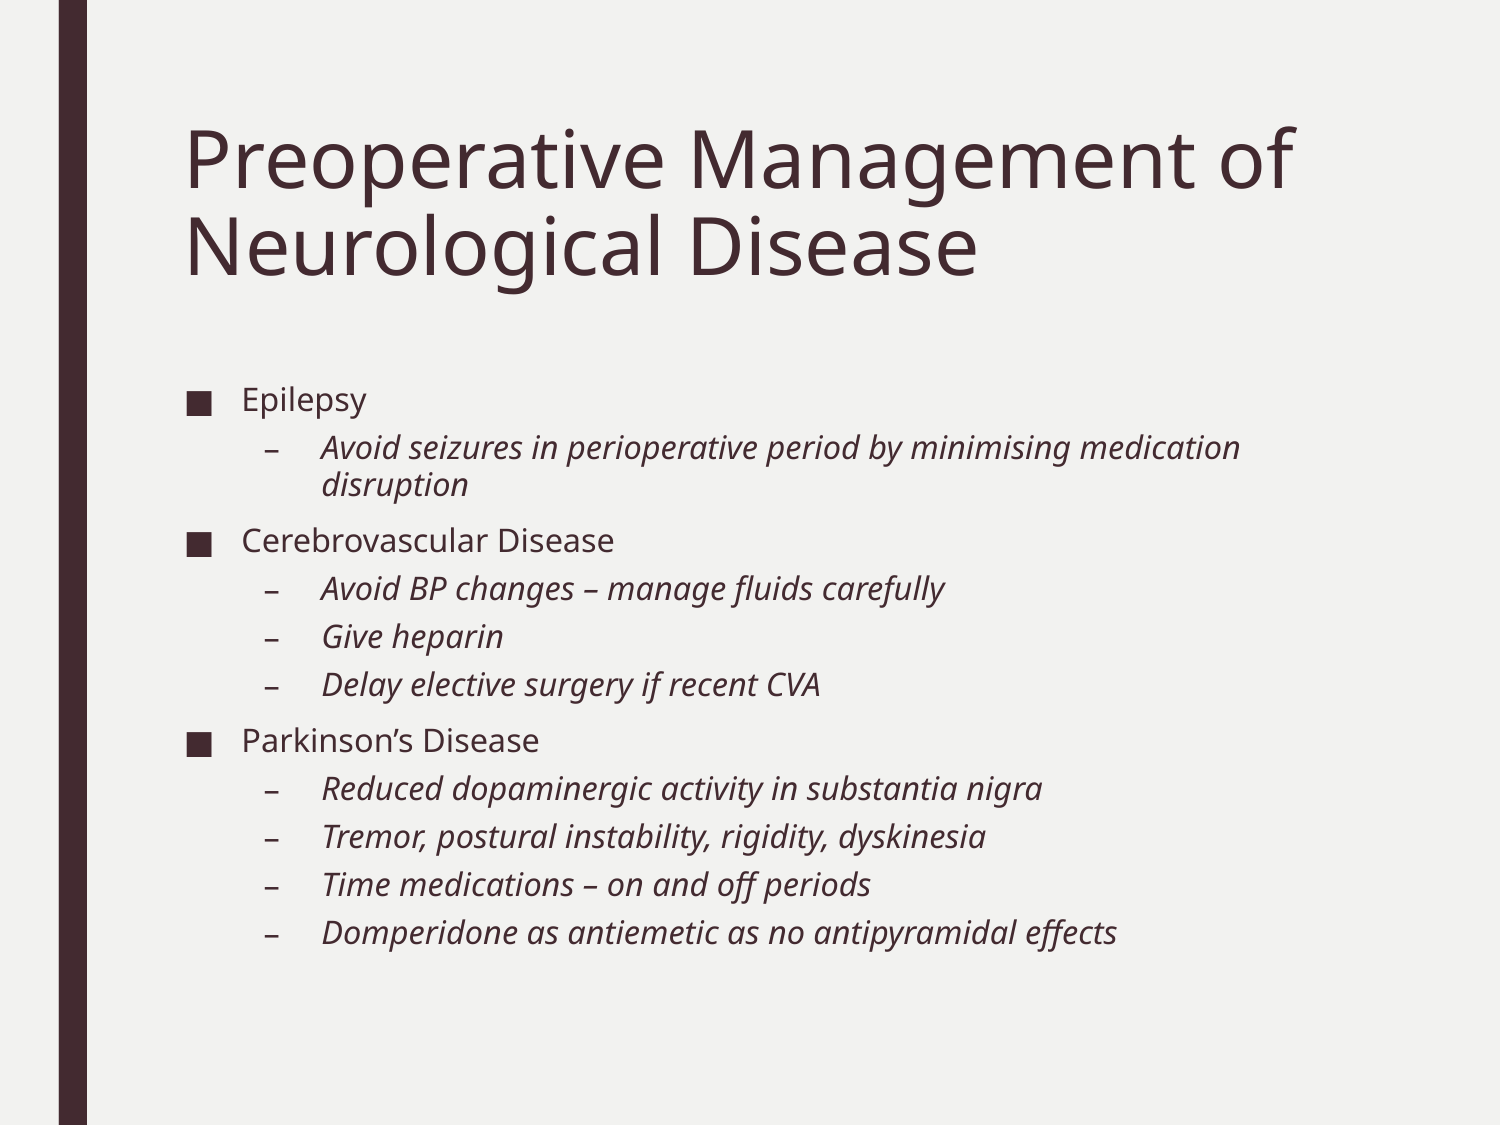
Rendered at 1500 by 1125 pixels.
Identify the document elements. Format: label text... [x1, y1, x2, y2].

list Epilepsy Avoid seizures in perioperative period by minimising medication disruption Cerebrovascular Disease Avoid BP changes – manage fluids carefully Give heparin Delay elective surgery if recent CVA Parkinson’s Disease Reduced dopaminergic activity in substantia nigra Tremor, postural instability, rigidity, dyskinesia Time medications – on and off periods Domperidone as antiemetic as no antipyramidal effects [168, 375, 1351, 963]
title Preoperative Management of Neurological Disease [168, 112, 1351, 357]
